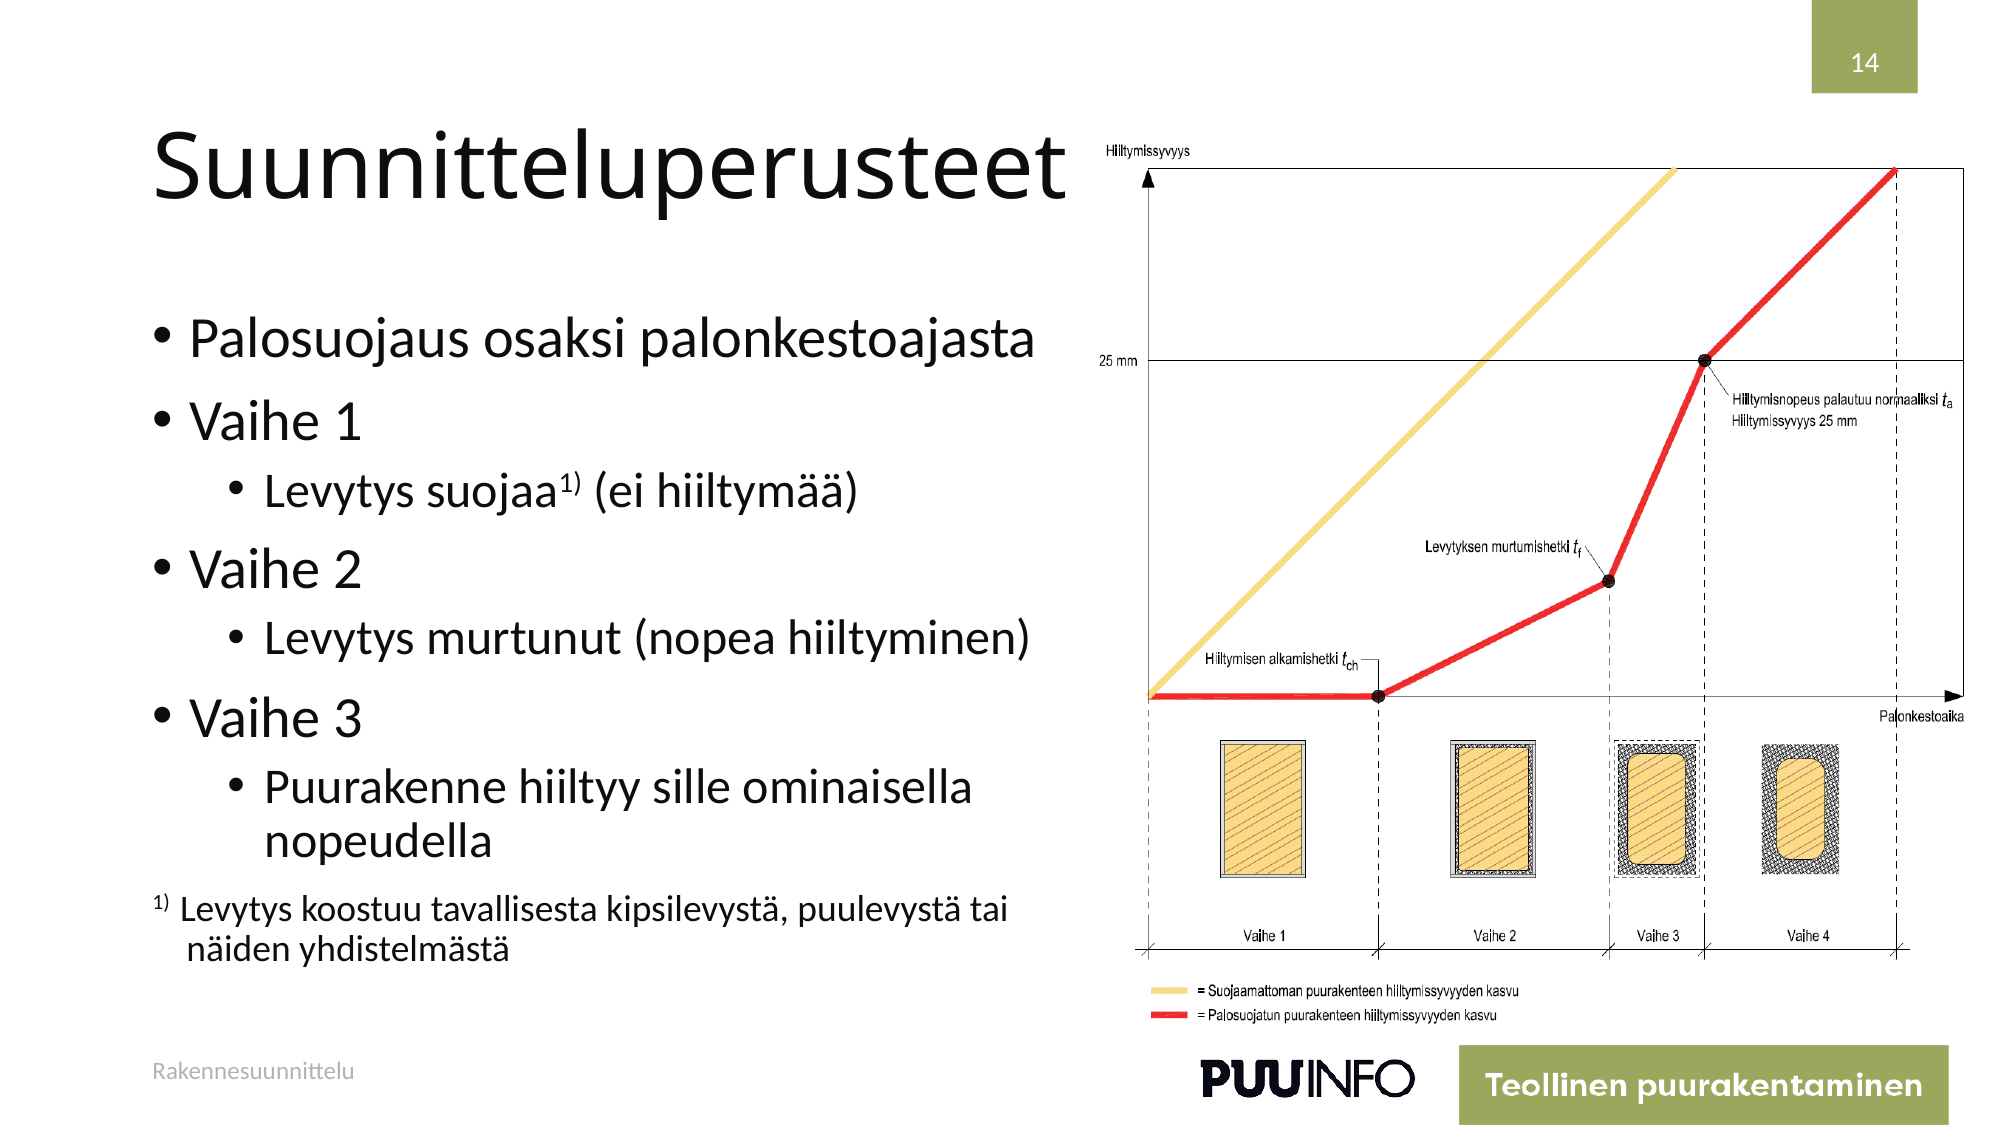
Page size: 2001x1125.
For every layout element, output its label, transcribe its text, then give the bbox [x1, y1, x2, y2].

picture [0, 0, 2000, 1125]
slide_number 14 [1811, 29, 1918, 93]
title Suunnitteluperusteet [137, 59, 1863, 278]
footer Rakennesuunnittelu [137, 1039, 813, 1100]
list Palosuojaus osaksi palonkestoajasta Vaihe 1 Levytys suojaa1) (ei hiiltymää) Vaihe 2 Levytys murtunut (nopea hiiltyminen) Vaihe 3 Puurakenne hiiltyy sille ominaisella nopeudella 1) Levytys koostuu tavallisesta kipsilevystä, puulevystä tai näiden yhdistelmästä [137, 299, 1062, 1109]
